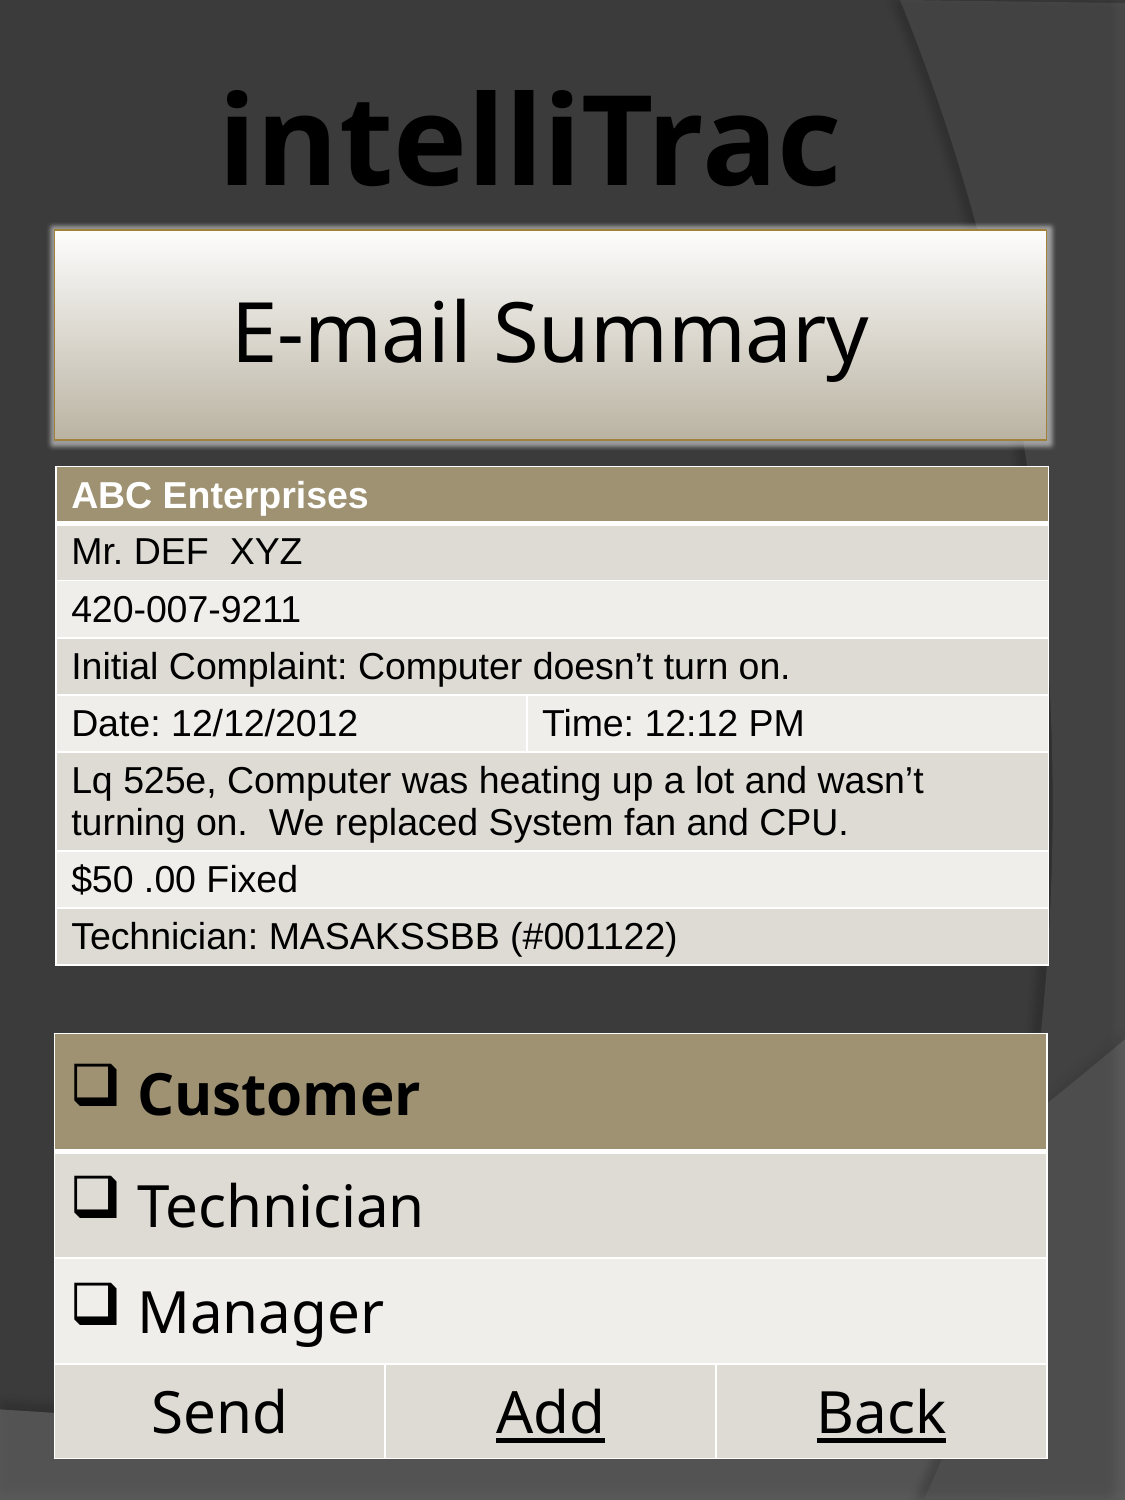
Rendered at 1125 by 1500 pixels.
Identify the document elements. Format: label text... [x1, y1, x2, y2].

table_cell Lq 525e, Computer was heating up a lot and wasn’t turning on. We replaced System fan and CPU. [57, 753, 1048, 850]
table_cell Date: 12/12/2012 [57, 696, 526, 751]
table_cell Time: 12:12 PM [528, 696, 1048, 751]
table_cell Technician: MASAKSSBB (#001122) [57, 909, 1048, 964]
table_cell Mr. DEF XYZ [57, 526, 1048, 580]
text_box intelliTrac [85, 53, 976, 218]
table_cell Add [386, 1365, 715, 1458]
table_cell Send [55, 1365, 384, 1458]
table_cell Back [717, 1365, 1046, 1458]
table_cell Technician [55, 1154, 1046, 1257]
table_cell Initial Complaint: Computer doesn’t turn on. [57, 639, 1048, 694]
table_header ABC Enterprises [57, 467, 1048, 521]
text_box E-mail Summary [54, 229, 1047, 441]
table_cell 420-007-9211 [57, 581, 1048, 637]
table_cell $50 .00 Fixed [57, 852, 1048, 907]
table_cell Manager [55, 1259, 1046, 1363]
table_header Customer [55, 1034, 1046, 1149]
